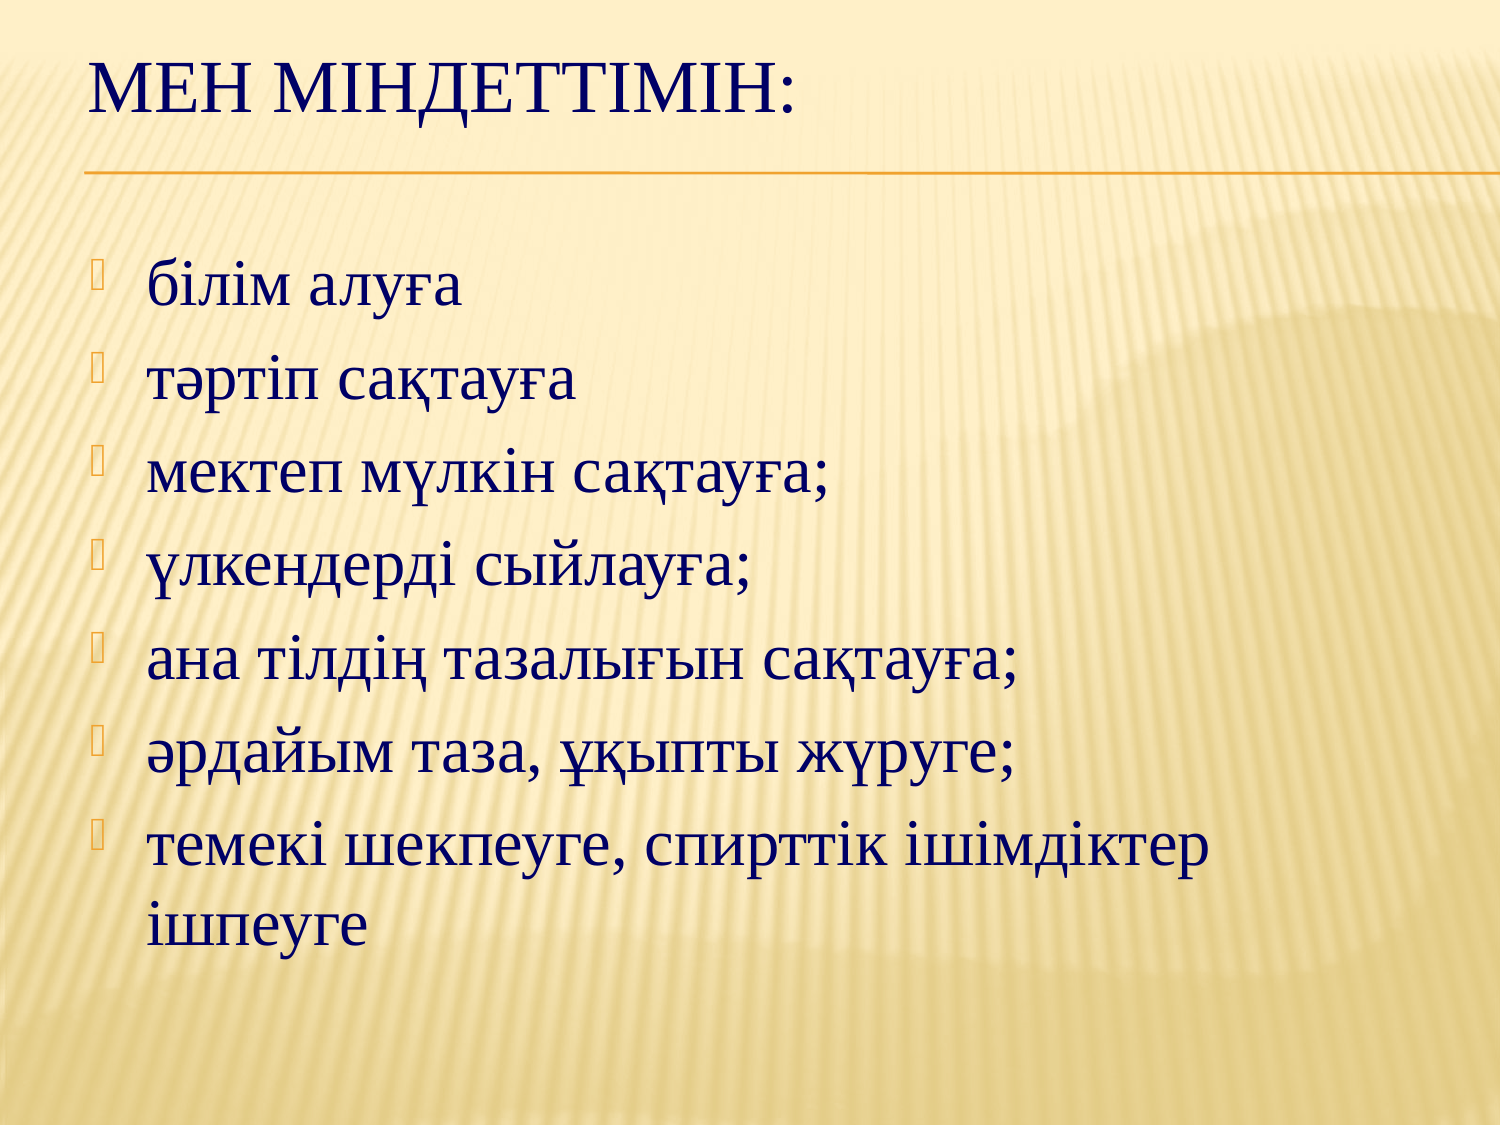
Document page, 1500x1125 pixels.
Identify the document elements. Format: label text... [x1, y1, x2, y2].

list білім алуға тәртіп сақтауға мектеп мүлкін сақтауға; үлкендерді сыйлауға; ана тілдің тазалығын сақтауға; әрдайым таза, ұқыпты жүруге; темекі шекпеуге, спирттік ішімдіктер ішпеуге [75, 231, 1425, 994]
title Мен міндеттімін: [72, 16, 1425, 149]
